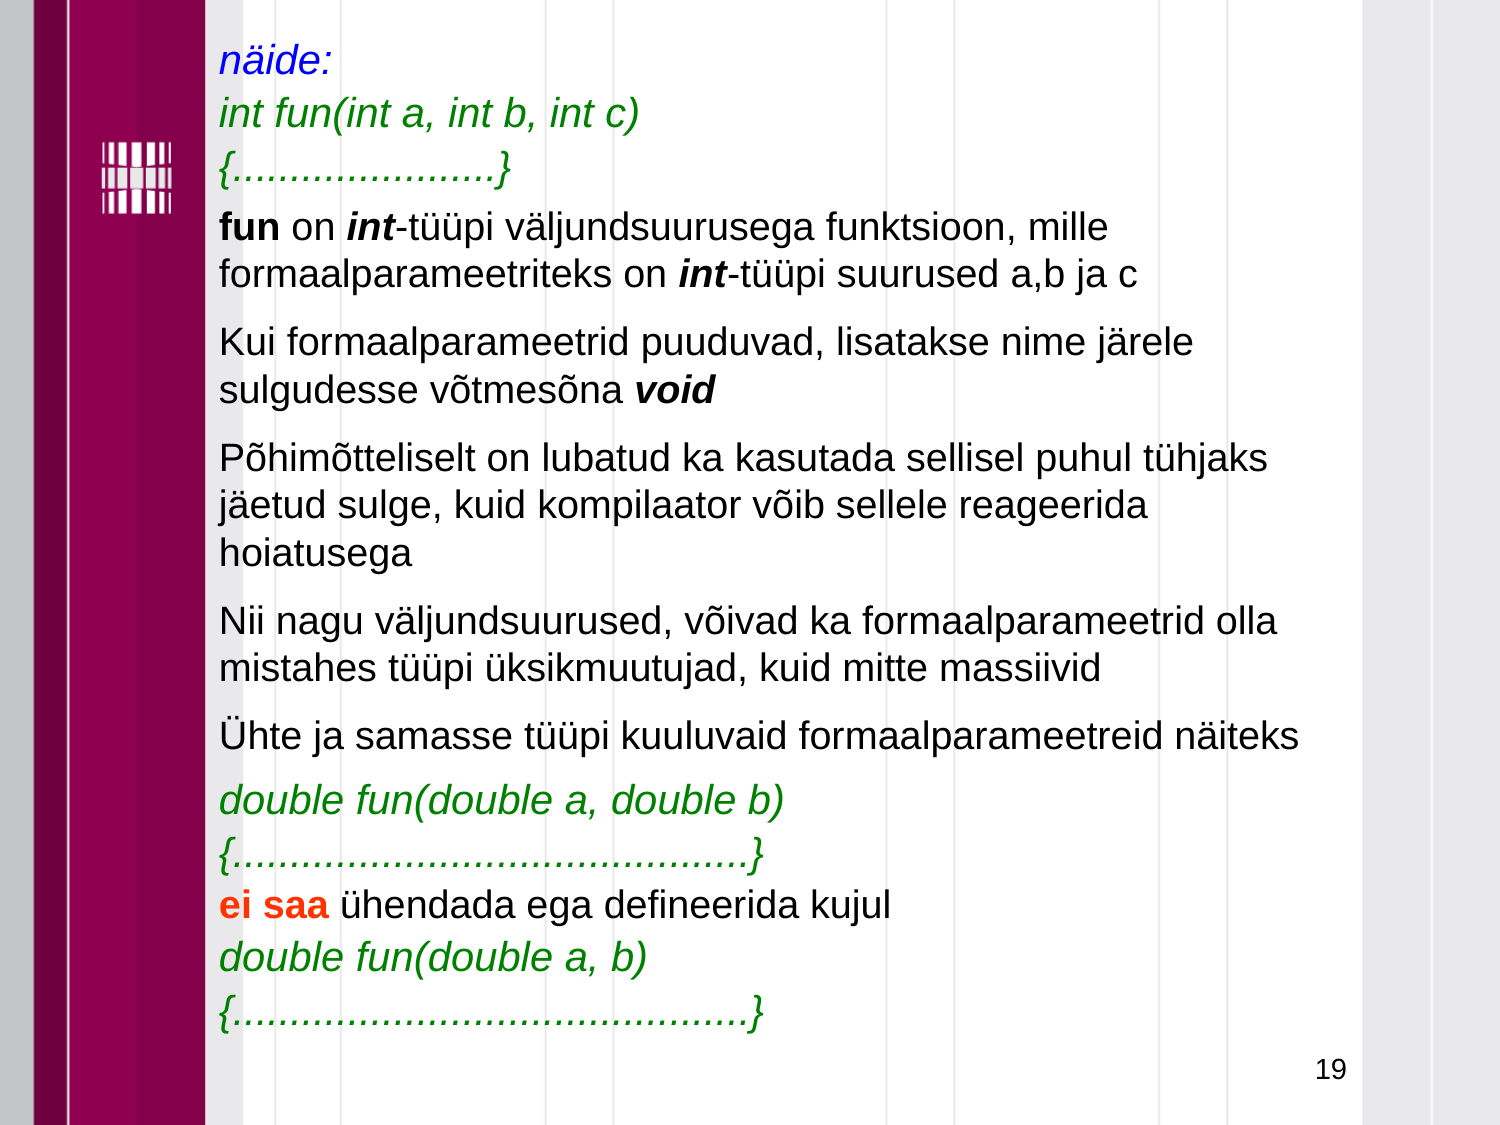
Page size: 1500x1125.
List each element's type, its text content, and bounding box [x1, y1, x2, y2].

picture [0, 0, 1500, 1125]
list näide: int fun(int a, int b, int c) {.......................} fun on int-tüüpi väljundsuurusega funktsioon, mille formaalparameetriteks on int-tüüpi suurused a,b ja c Kui formaalparameetrid puuduvad, lisatakse nime järele sulgudesse võtmesõna void Põhimõtteliselt on lubatud ka kasutada sellisel puhul tühjaks jäetud sulge, kuid kompilaator võib sellele reageerida hoiatusega Nii nagu väljundsuurused, võivad ka formaalparameetrid olla mistahes tüüpi üksikmuutujad, kuid mitte massiivid Ühte ja samasse tüüpi kuuluvaid formaalparameetreid näiteks double fun(double a, double b) {.............................................} ei saa ühendada ega defineerida kujul double fun(double a, b) {.............................................} [147, 30, 1325, 994]
slide_number 19 [1234, 1042, 1362, 1103]
